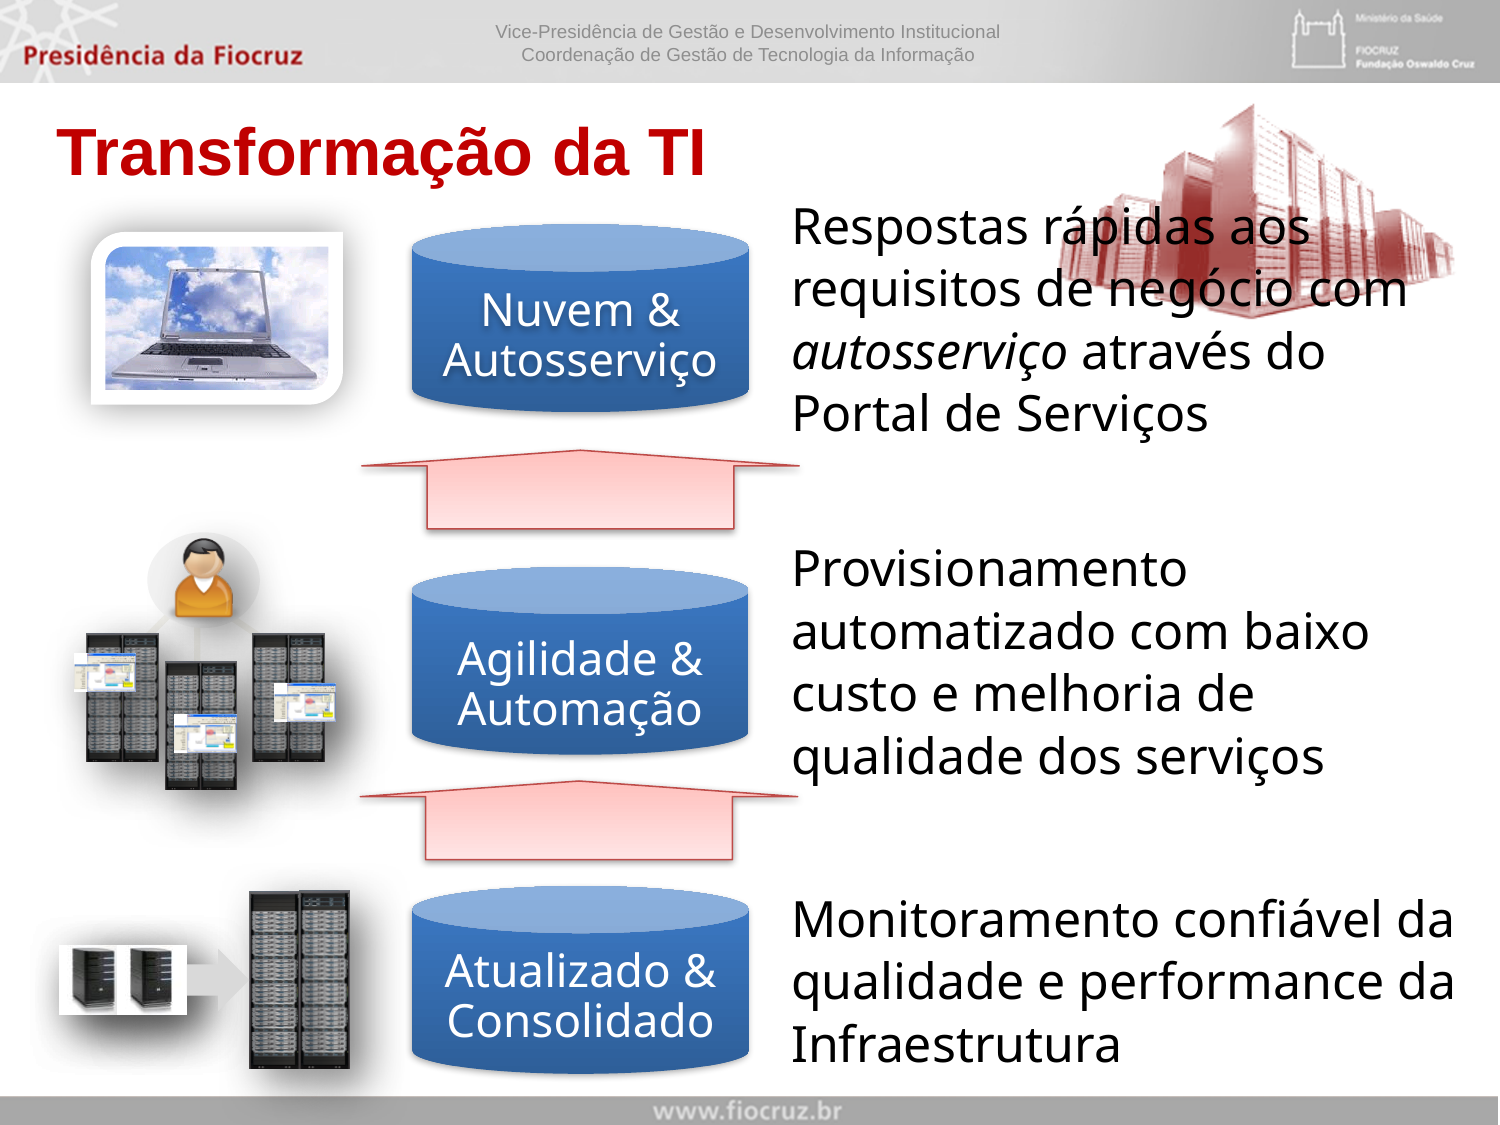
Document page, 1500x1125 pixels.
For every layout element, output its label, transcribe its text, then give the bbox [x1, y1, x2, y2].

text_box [59, 184, 1500, 1083]
picture [1023, 101, 1500, 184]
picture [0, 0, 1500, 83]
text_box Transformação da TI [41, 101, 1022, 208]
picture [0, 1096, 1498, 1125]
